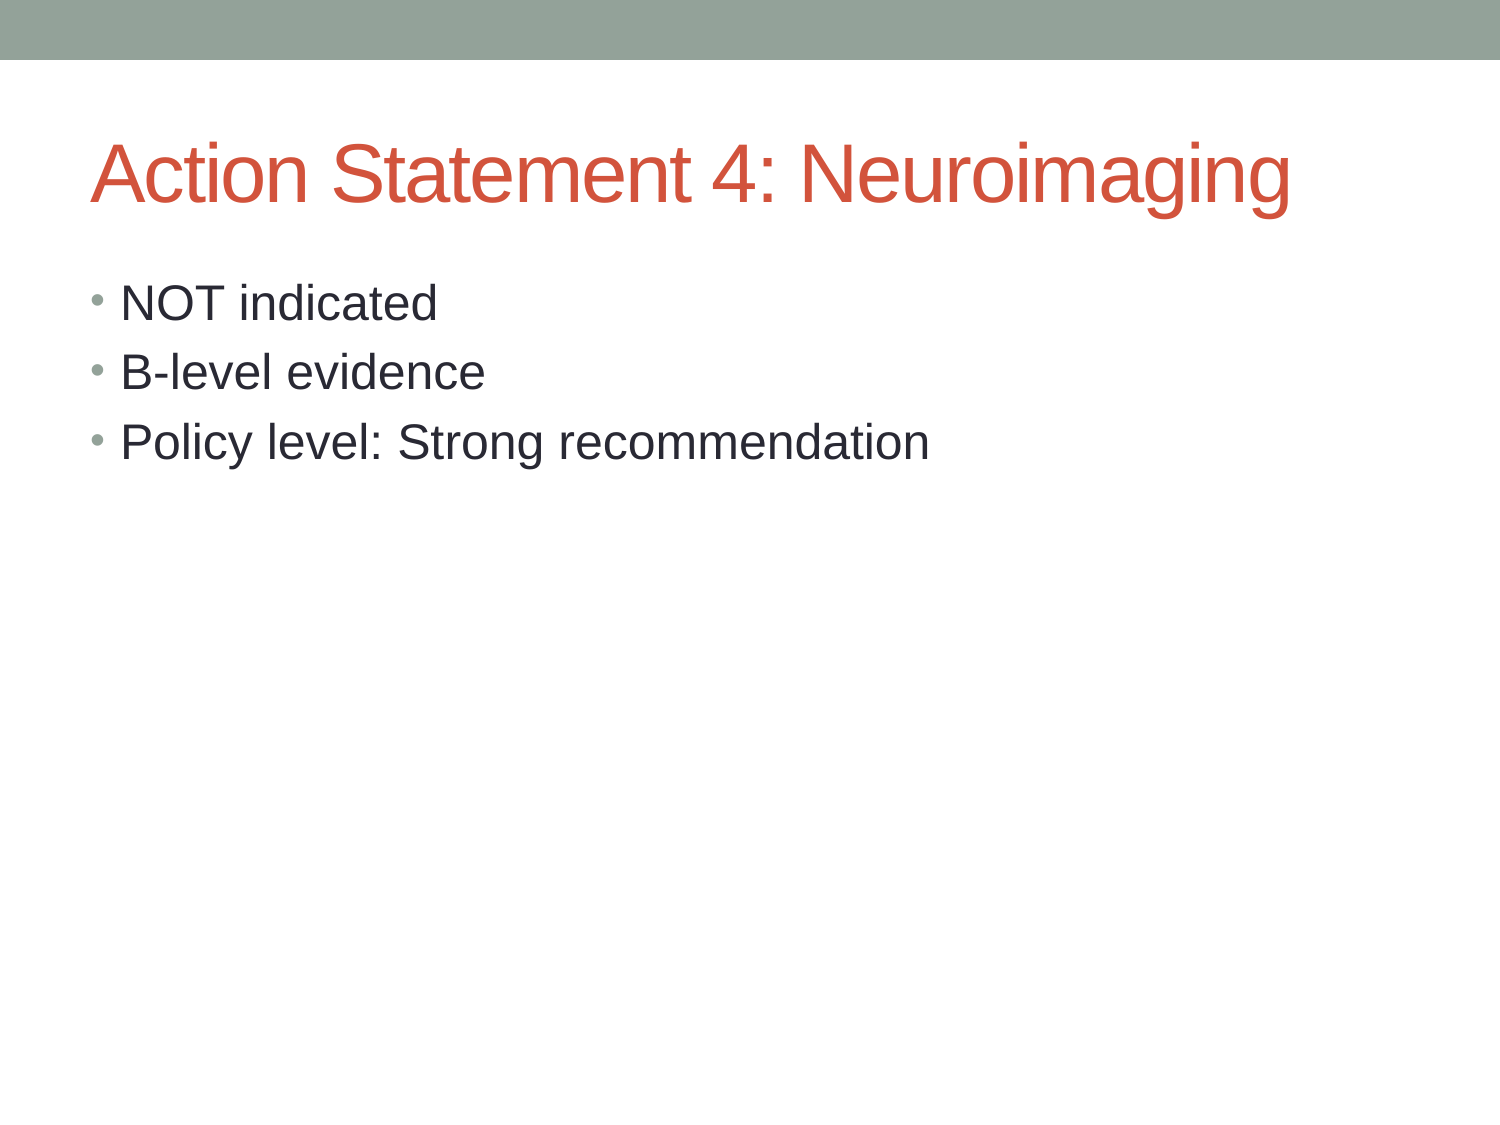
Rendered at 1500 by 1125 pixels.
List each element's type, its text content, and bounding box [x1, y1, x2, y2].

list NOT indicated B-level evidence Policy level: Strong recommendation [75, 262, 1425, 1063]
title Action Statement 4: Neuroimaging [75, 87, 1425, 250]
